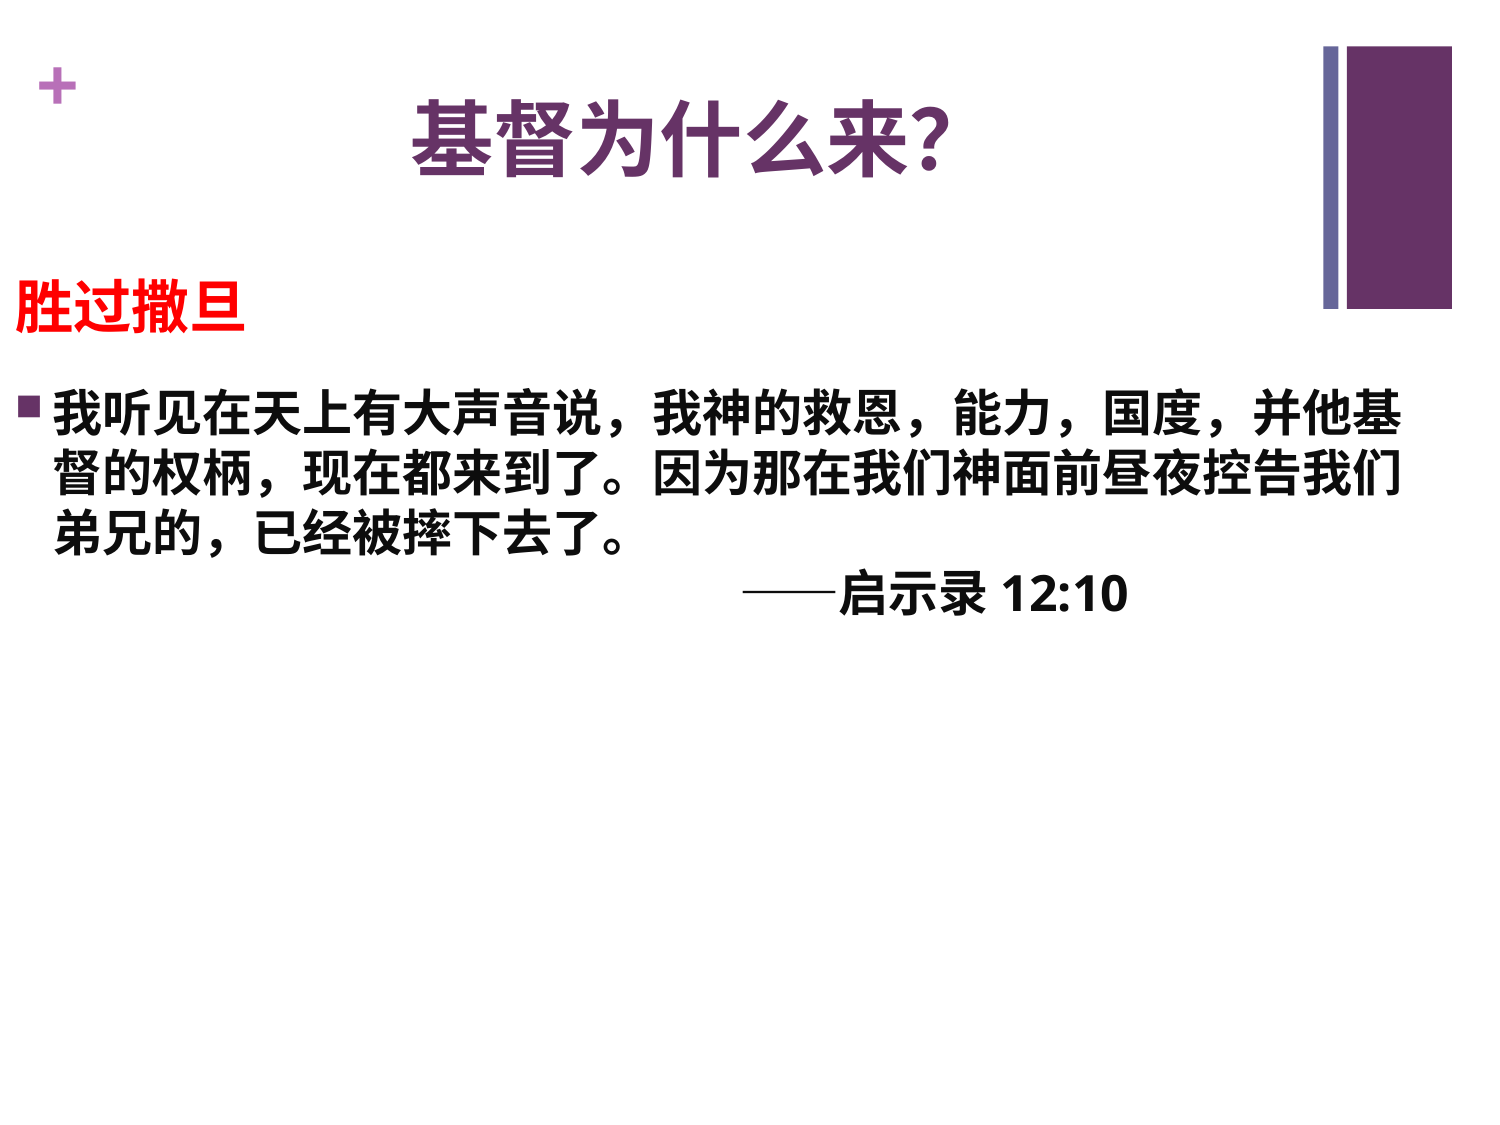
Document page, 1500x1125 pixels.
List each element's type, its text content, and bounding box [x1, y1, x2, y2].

title 基督为什么来？ [81, 79, 1322, 262]
list 胜过撒旦 我听见在天上有大声音说，我神的救恩，能力，国度，并他基督的权柄，现在都来到了。因为那在我们神面前昼夜控告我们弟兄的，已经被摔下去了。 ——启示录12:10 [0, 262, 1466, 1029]
